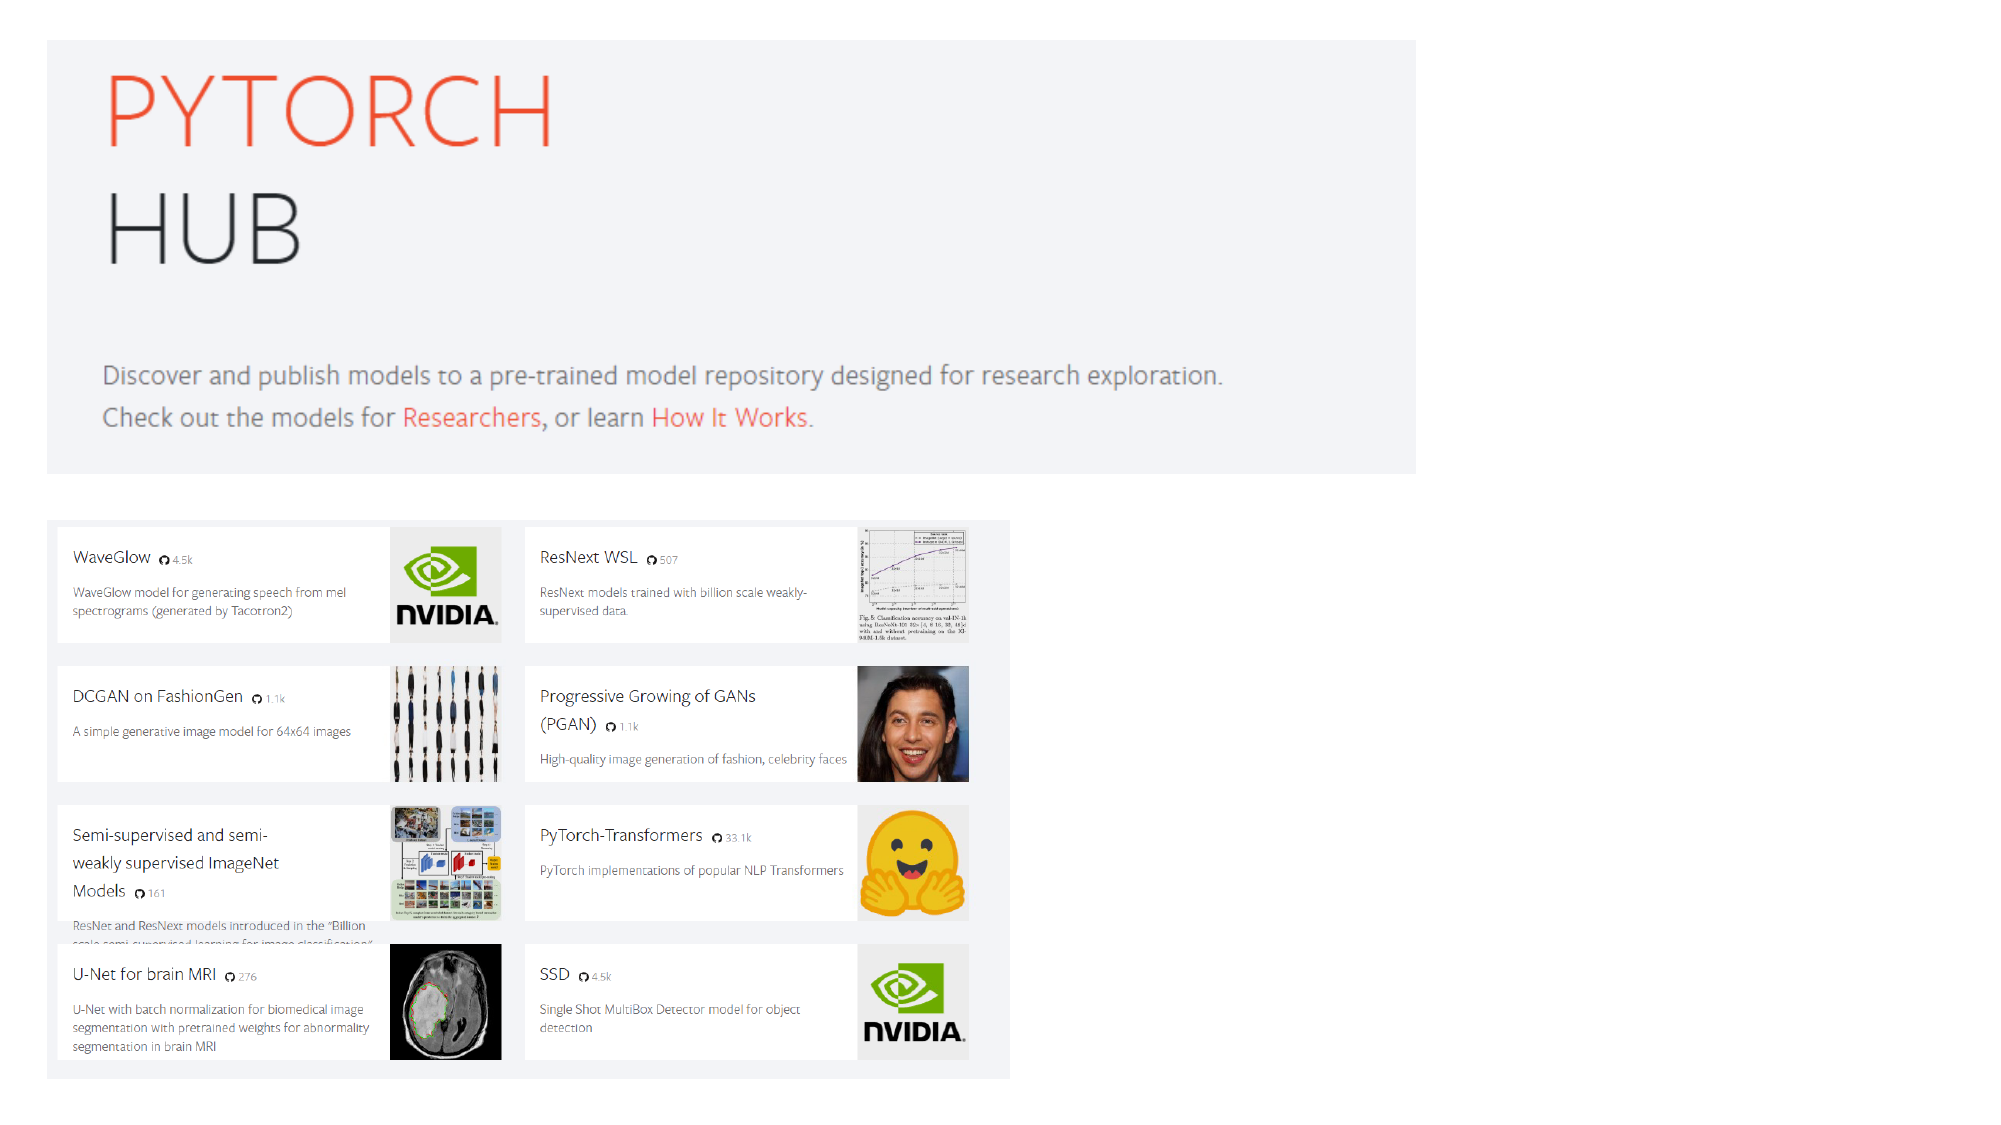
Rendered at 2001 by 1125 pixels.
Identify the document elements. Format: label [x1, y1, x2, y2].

list [47, 40, 1416, 474]
picture [47, 520, 1010, 1079]
